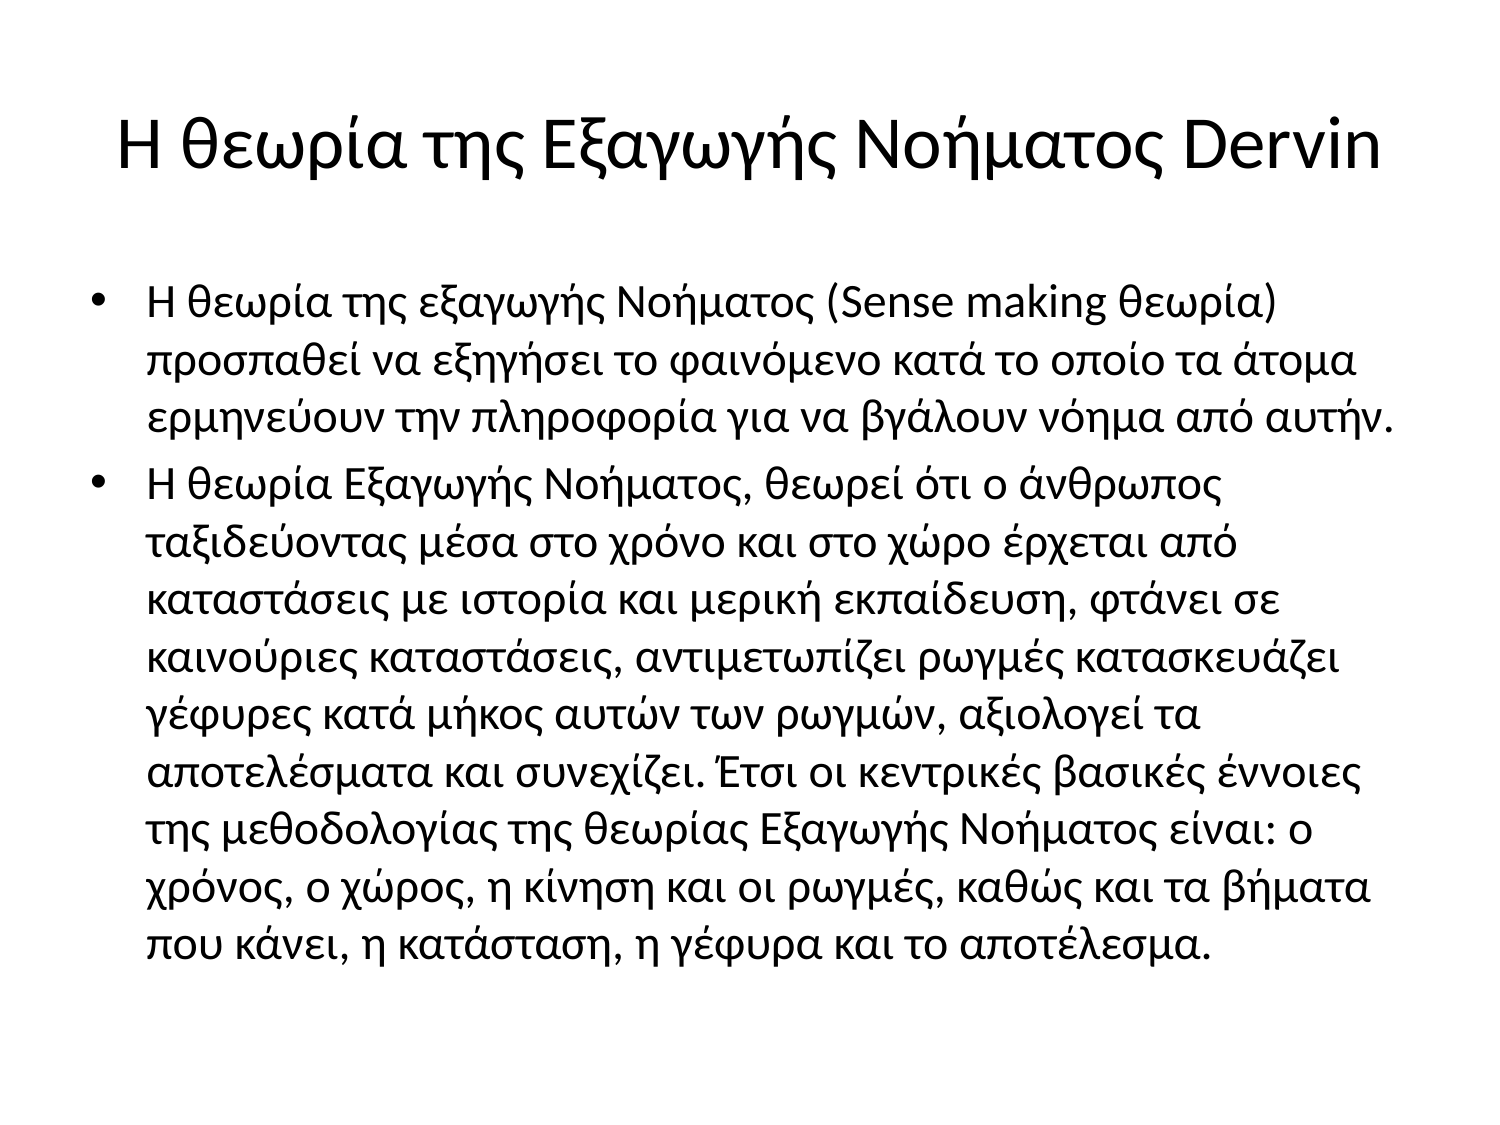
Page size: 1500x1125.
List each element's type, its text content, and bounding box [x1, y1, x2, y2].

list Η θεωρία της εξαγωγής Νοήματος (Sense making θεωρία) προσπαθεί να εξηγήσει το φαινόμενο κατά το οποίο τα άτομα ερμηνεύουν την πληροφορία για να βγάλουν νόημα από αυτήν. Η θεωρία Εξαγωγής Νοήματος, θεωρεί ότι ο άνθρωπος ταξιδεύοντας μέσα στο χρόνο και στο χώρο έρχεται από καταστάσεις με ιστορία και μερική εκπαίδευση, φτάνει σε καινούριες καταστάσεις, αντιμετωπίζει ρωγμές κατασκευάζει γέφυρες κατά μήκος αυτών των ρωγμών, αξιολογεί τα αποτελέσματα και συνεχίζει. Έτσι οι κεντρικές βασικές έννοιες της μεθοδολογίας της θεωρίας Εξαγωγής Νοήματος είναι: ο χρόνος, ο χώρος, η κίνηση και οι ρωγμές, καθώς και τα βήματα που κάνει, η κατάσταση, η γέφυρα και το αποτέλεσμα. [75, 262, 1425, 1005]
title Η θεωρία της Εξαγωγής Νοήματος Dervin [75, 45, 1425, 233]
